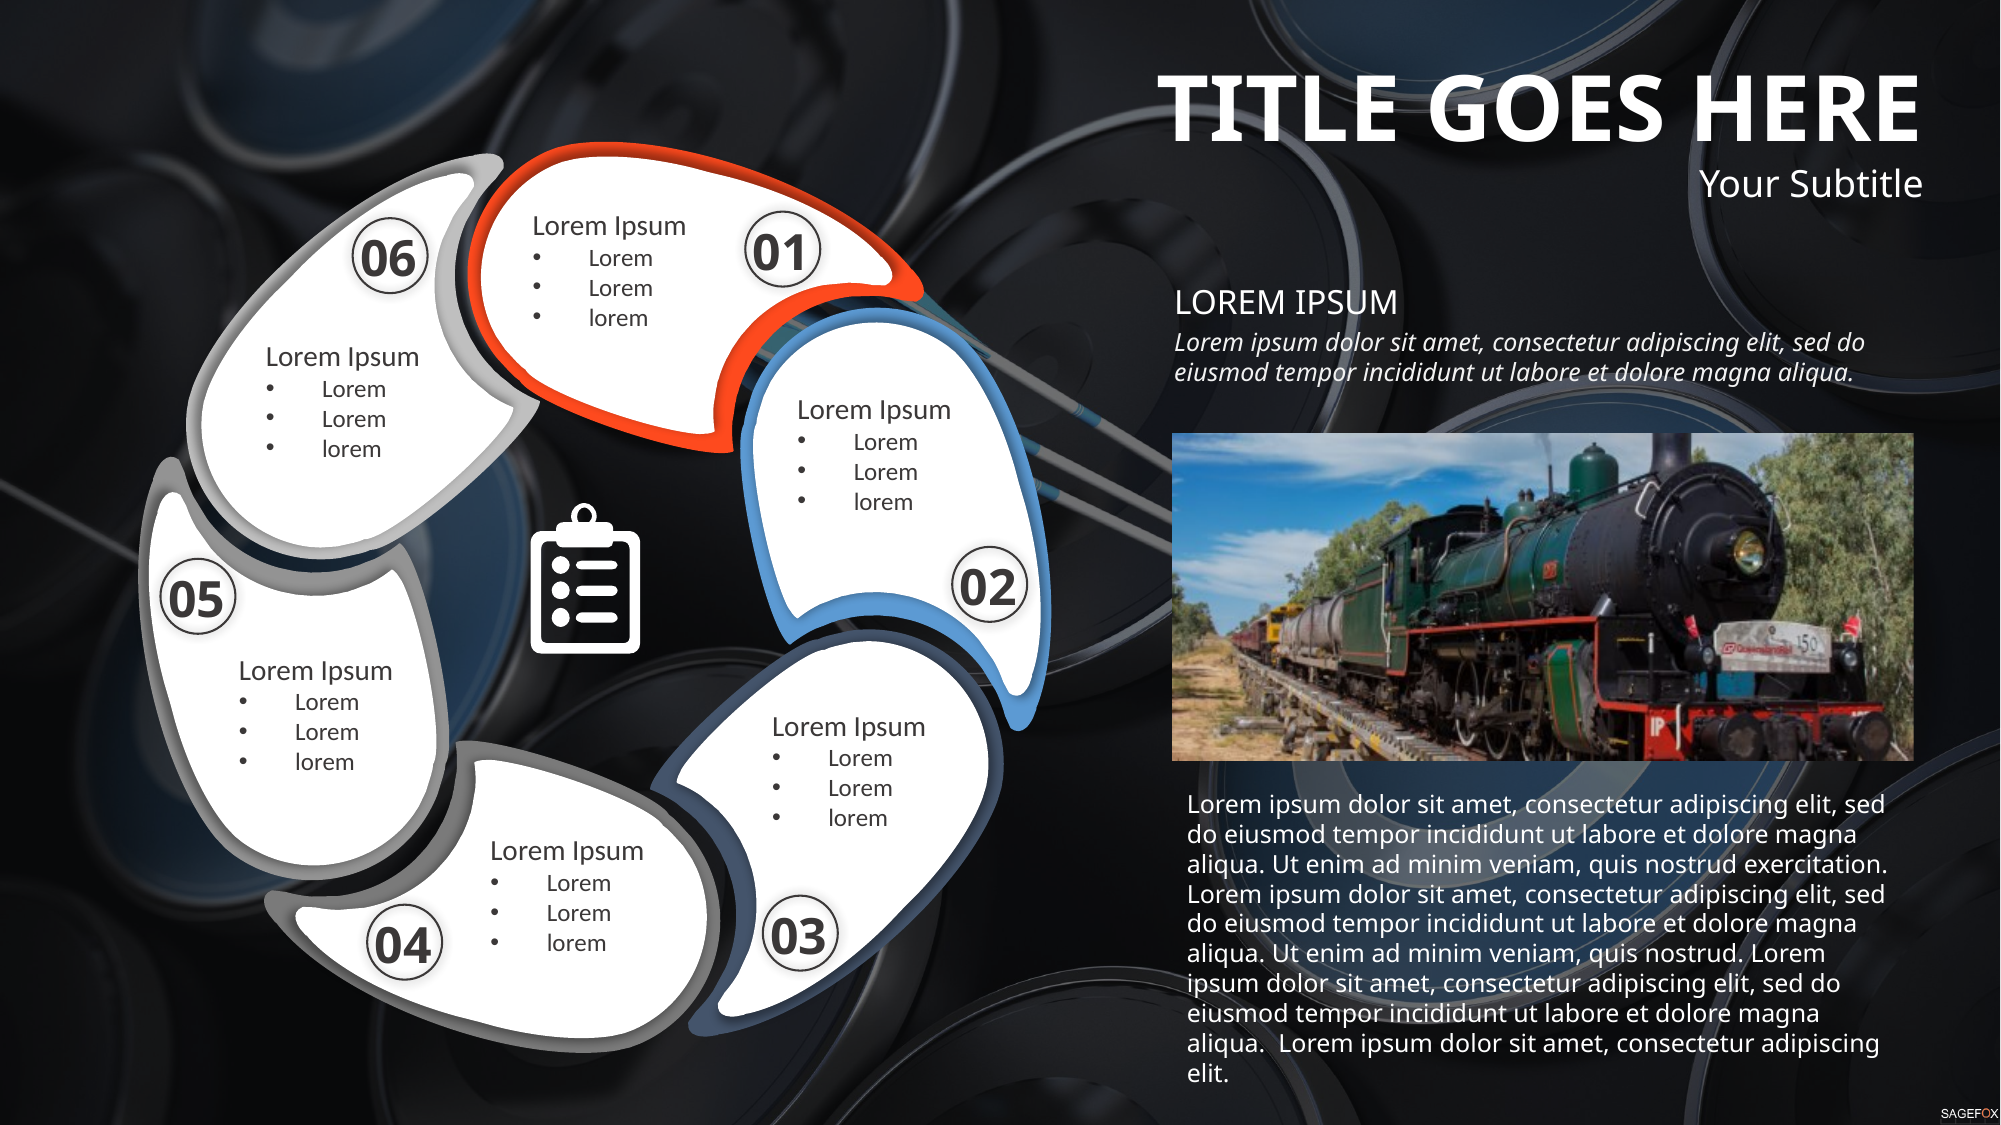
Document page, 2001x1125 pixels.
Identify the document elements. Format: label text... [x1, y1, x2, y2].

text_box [327, 714, 682, 1122]
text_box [530, 502, 641, 654]
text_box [186, 152, 541, 560]
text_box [737, 211, 826, 289]
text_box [345, 218, 433, 296]
text_box TITLE GOES HERE Your Subtitle [1035, 42, 1939, 212]
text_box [152, 558, 241, 636]
text_box LOREM IPSUM Lorem ipsum dolor sit amet, consectetur adipiscing elit, sed do eiusmod tempor incididunt ut labore et dolore magna aliqua. [1159, 273, 1909, 394]
text_box Lorem ipsum dolor sit amet, consectetur adipiscing elit, sed do eiusmod tempor incididunt ut labore et dolore magna aliqua. Ut enim ad minim veniam, quis nostrud exercitation. Lorem ipsum dolor sit amet, consectetur adipiscing elit, sed do eiusmod tempor incididunt ut labore et dolore magna aliqua. Ut enim ad minim veniam, quis nostrud. Lorem ipsum dolor sit amet, consectetur adipiscing elit, sed do eiusmod tempor incididunt ut labore et dolore magna aliqua. Lorem ipsum dolor sit amet, consectetur adipiscing elit. [1172, 780, 1914, 1096]
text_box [506, 72, 860, 480]
text_box [1171, 432, 1915, 762]
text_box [96, 470, 451, 879]
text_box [755, 895, 843, 973]
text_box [650, 629, 1004, 1037]
picture [0, 0, 2001, 1125]
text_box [359, 904, 447, 982]
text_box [944, 546, 1033, 624]
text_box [739, 309, 1093, 717]
